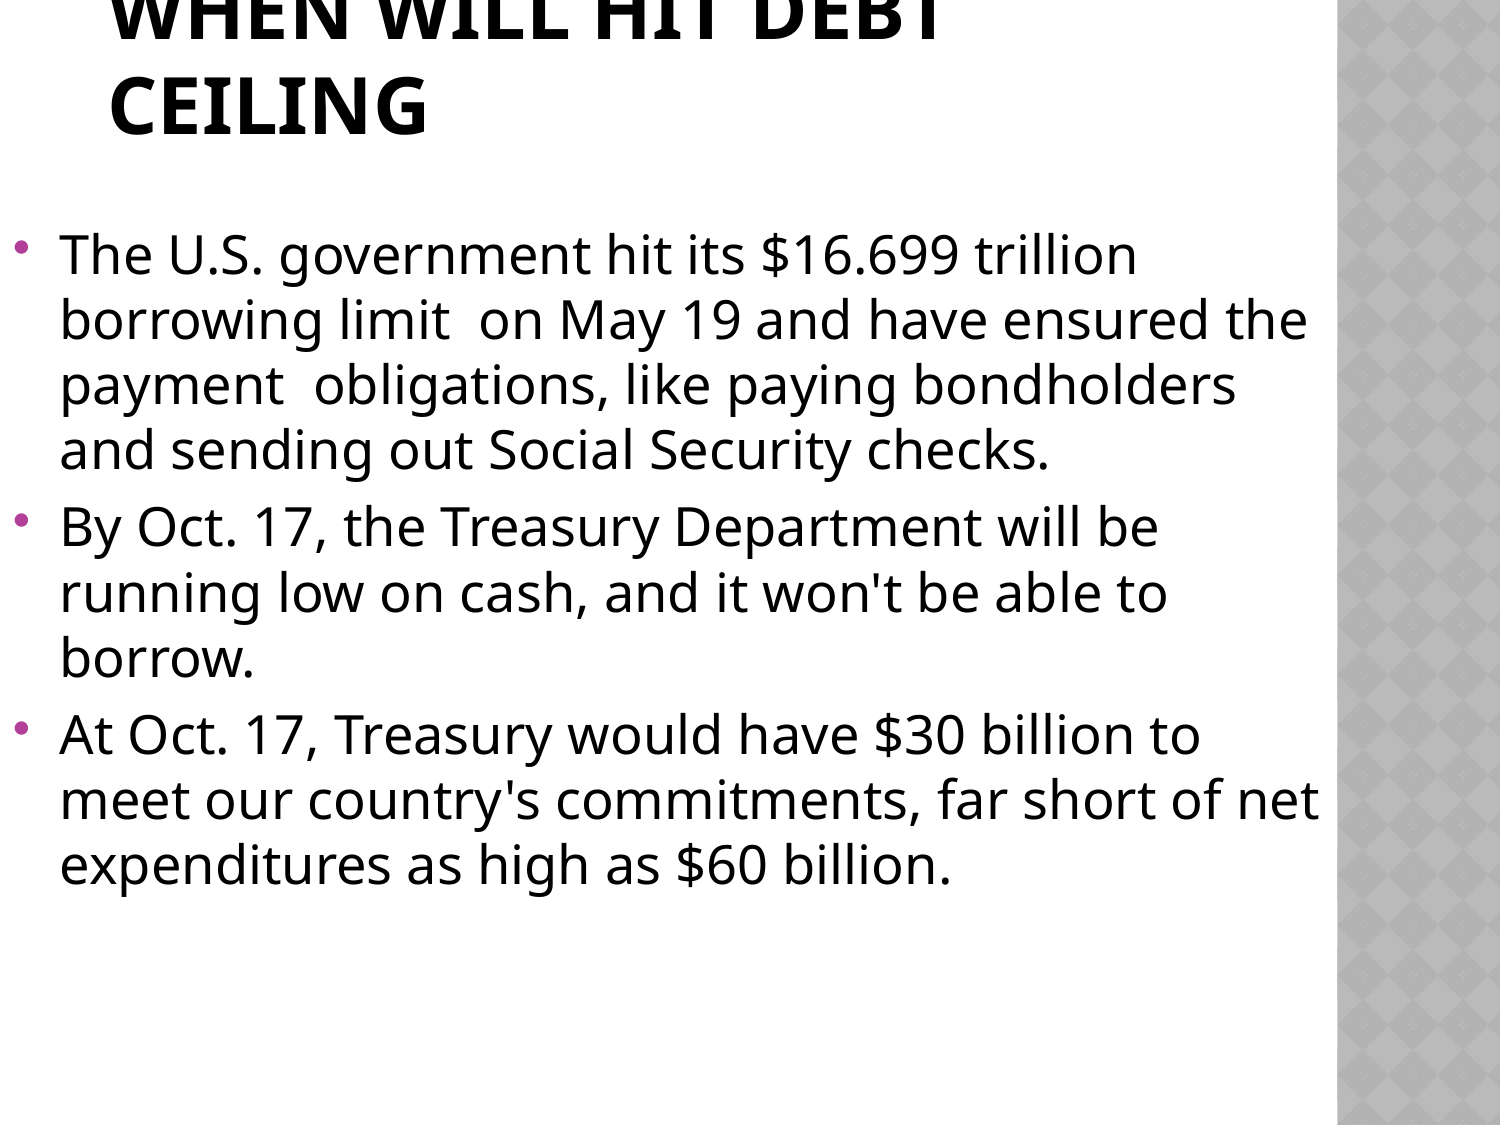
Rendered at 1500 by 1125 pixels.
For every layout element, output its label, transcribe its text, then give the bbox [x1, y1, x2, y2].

title When will hit debt ceiling [99, 0, 1288, 150]
list The U.S. government hit its $16.699 trillion borrowing limit on May 19 and have ensured the payment obligations, like paying bondholders and sending out Social Security checks. By Oct. 17, the Treasury Department will be running low on cash, and it won't be able to borrow. At Oct. 17, Treasury would have $30 billion to meet our country's commitments, far short of net expenditures as high as $60 billion. [0, 212, 1350, 1088]
